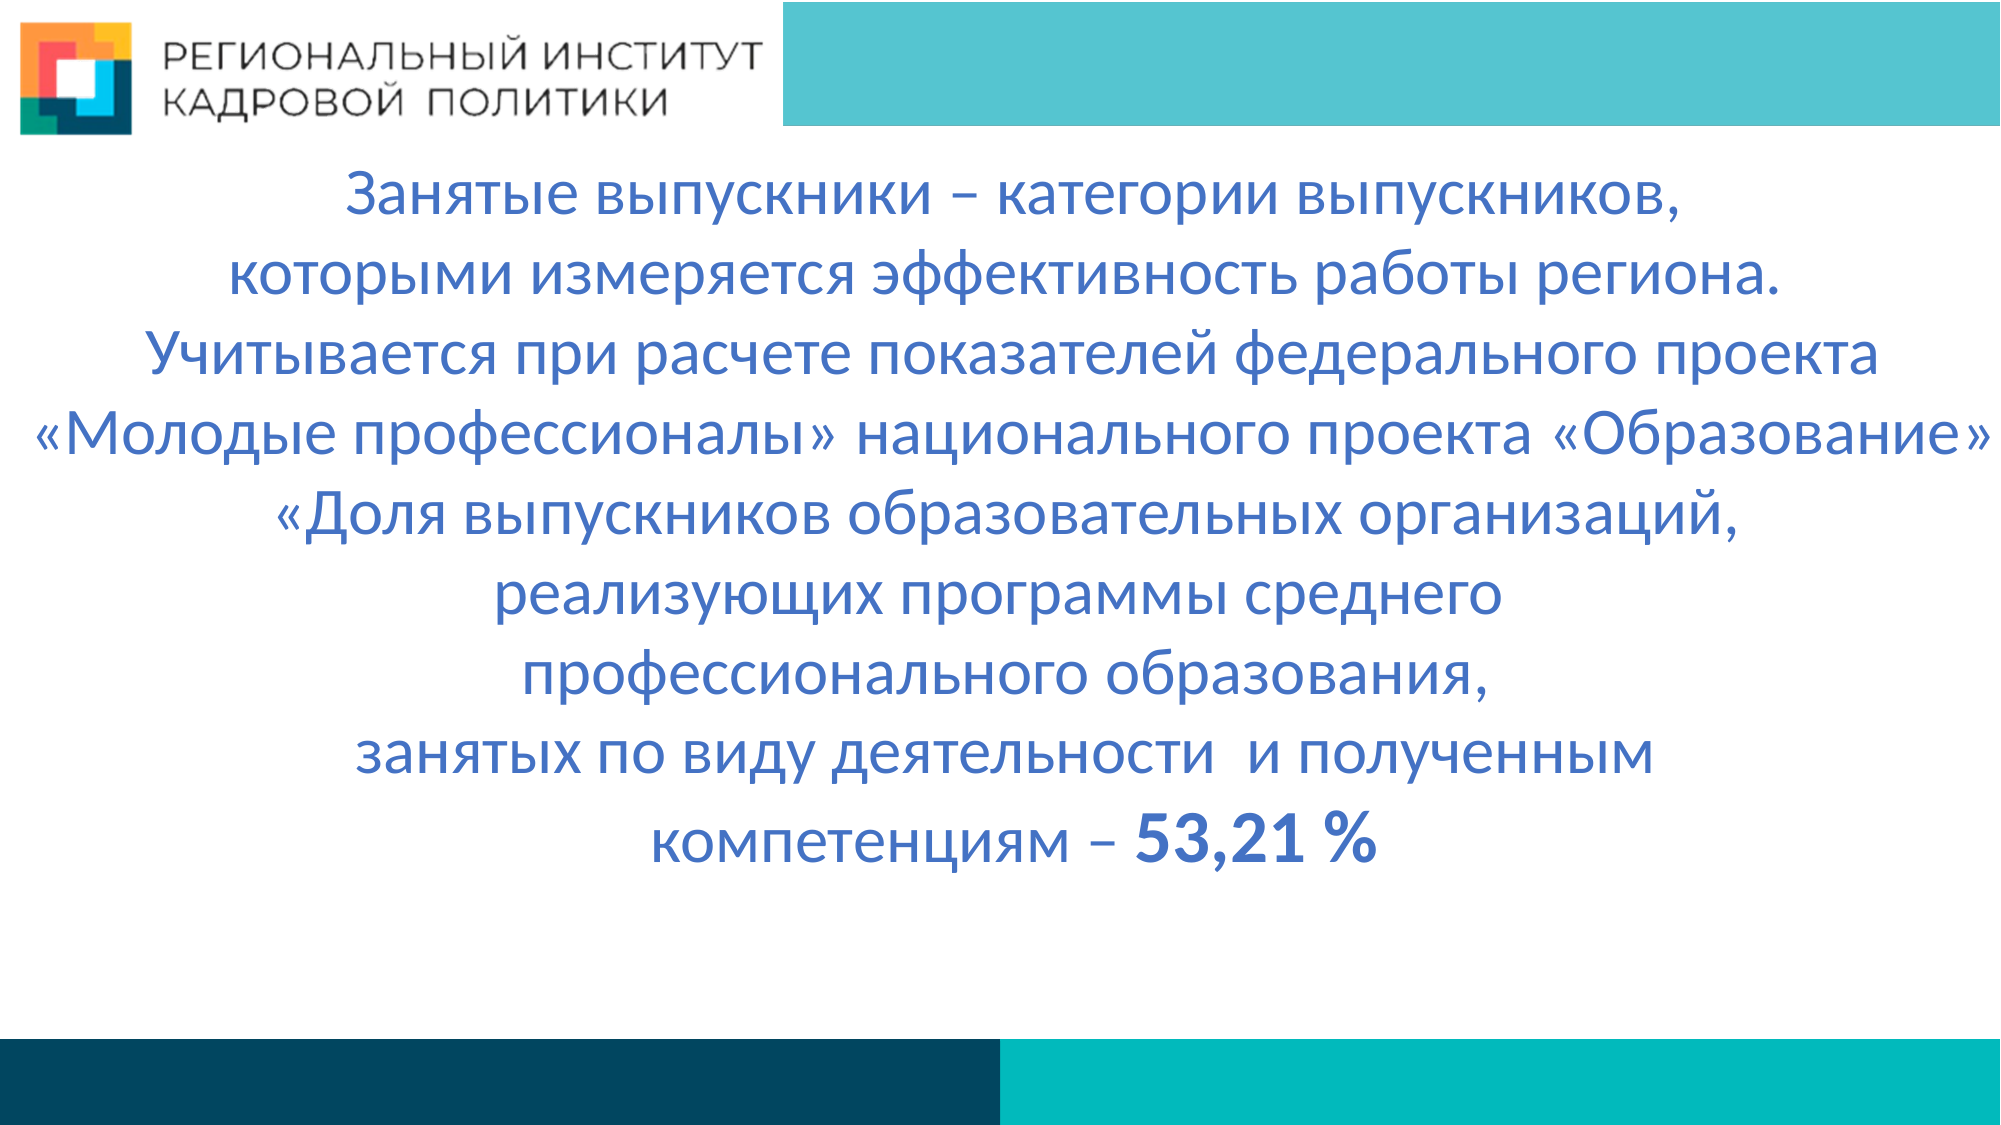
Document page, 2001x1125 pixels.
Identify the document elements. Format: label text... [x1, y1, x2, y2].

picture [0, 0, 2000, 155]
picture [1001, 1039, 2000, 1125]
text_box Занятые выпускники – категории выпускников, которыми измеряется эффективность работы региона. Учитывается при расчете показателей федерального проекта «Молодые профессионалы» национального проекта «Образование» «Доля выпускников образовательных организаций, реализующих программы среднего профессионального образования, занятых по виду деятельности и полученным компетенциям – 53,21 % [0, 155, 2000, 885]
